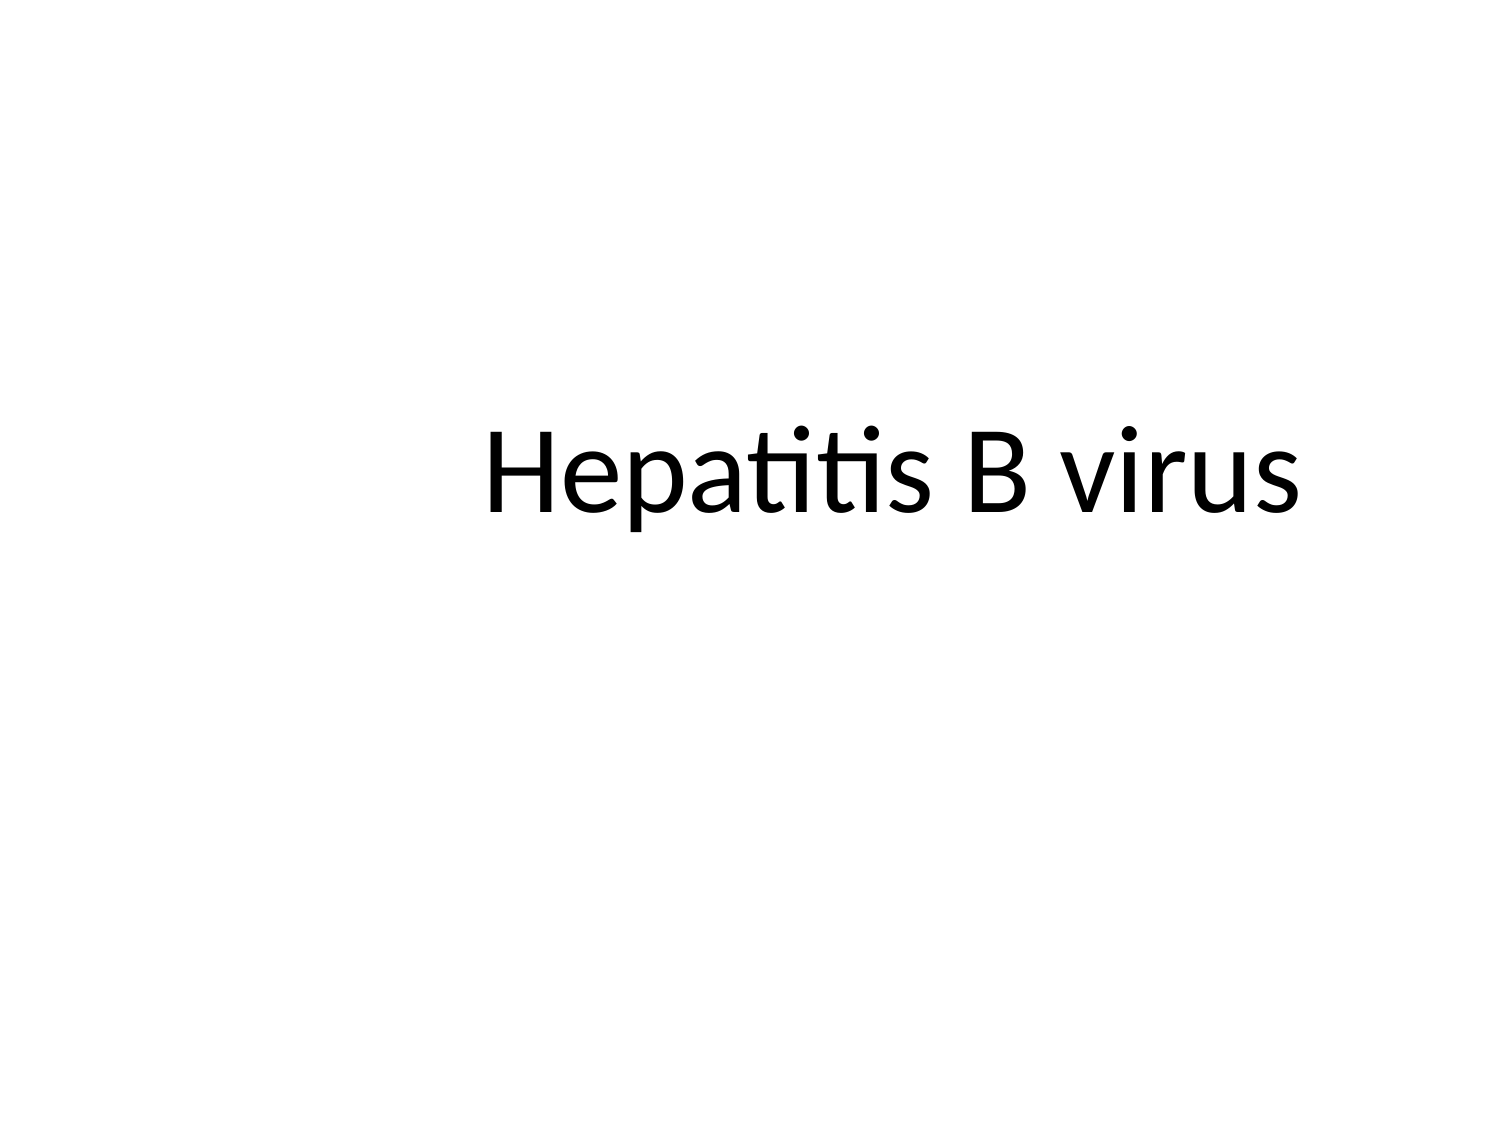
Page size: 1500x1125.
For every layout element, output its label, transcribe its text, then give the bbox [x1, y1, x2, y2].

title Hepatitis B virus [235, 243, 1466, 681]
